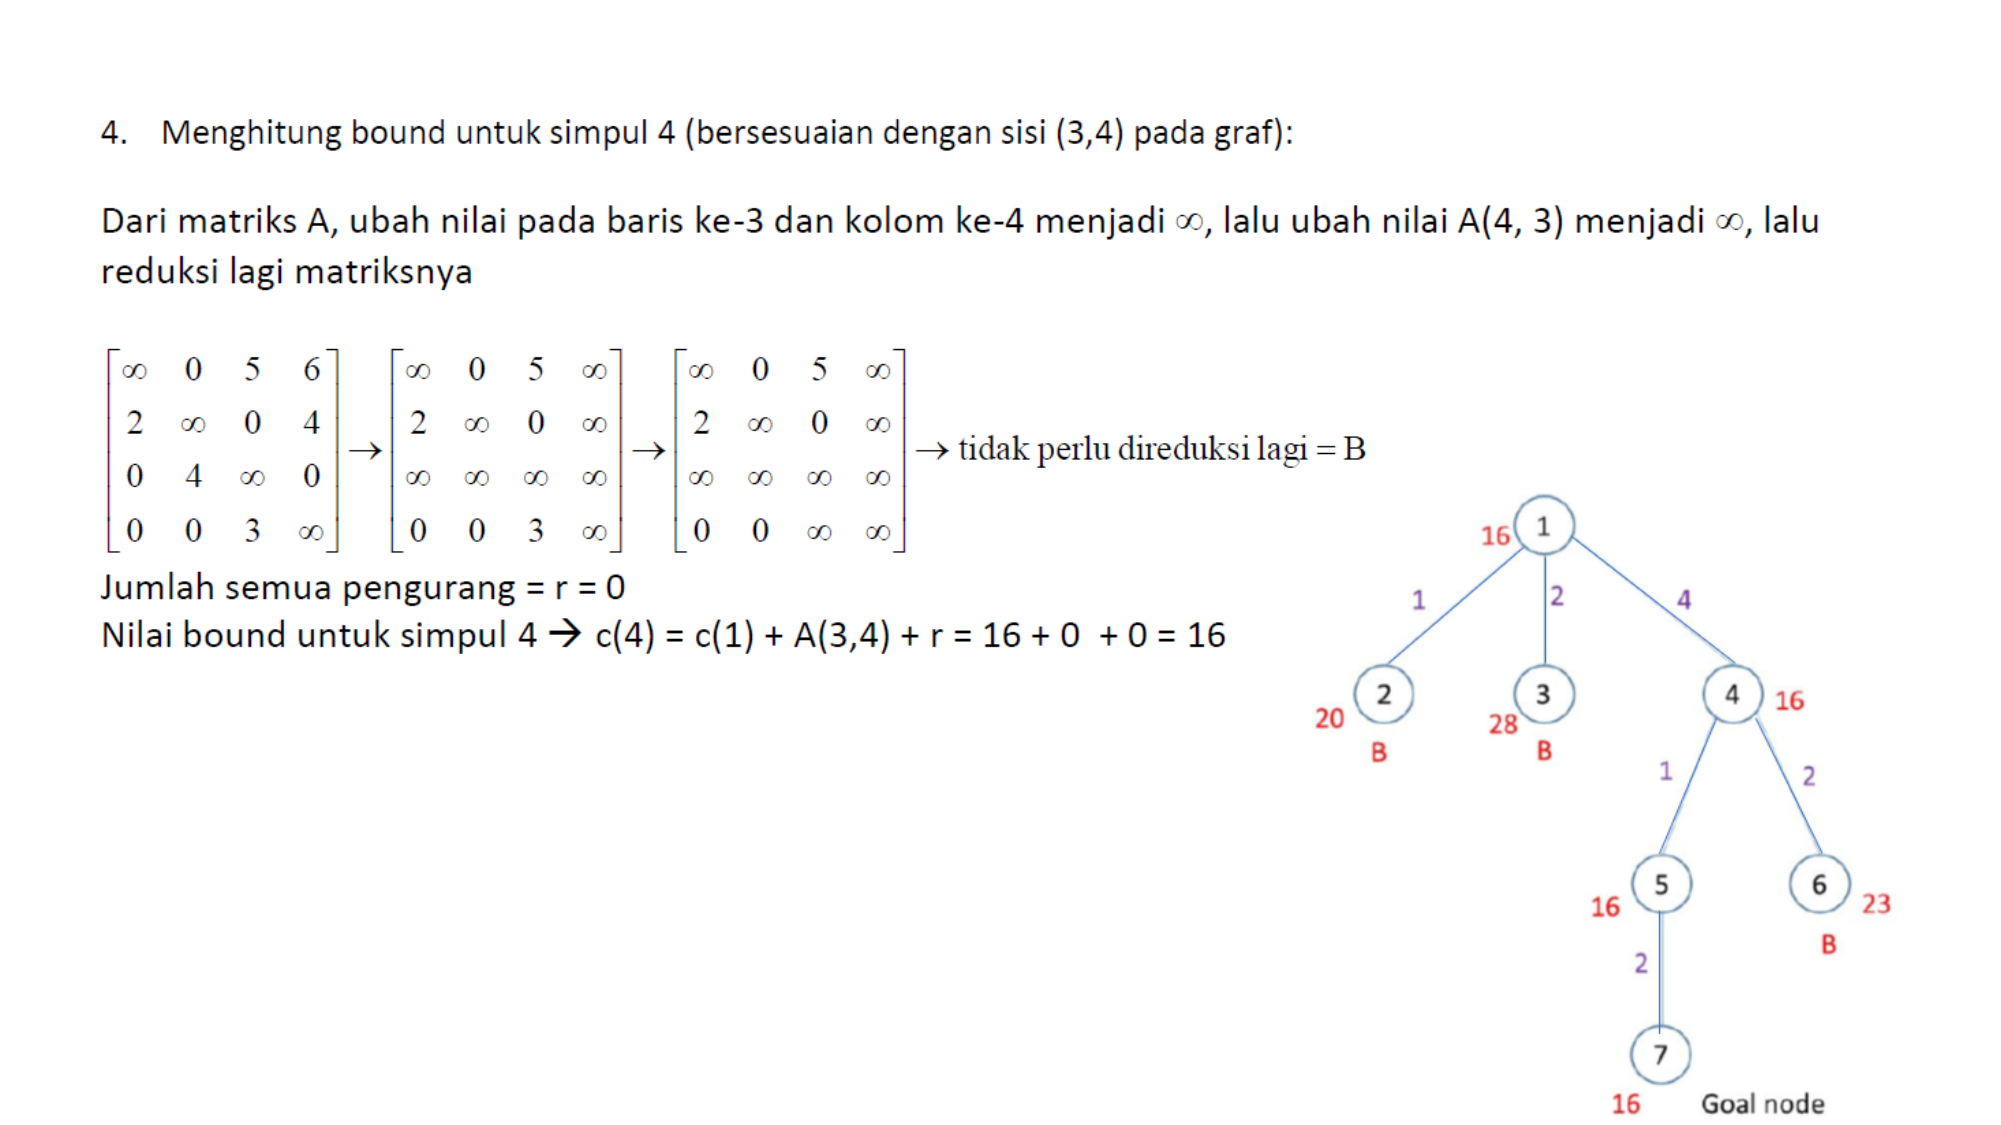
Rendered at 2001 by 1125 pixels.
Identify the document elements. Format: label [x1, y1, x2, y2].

picture [51, 92, 2000, 1125]
